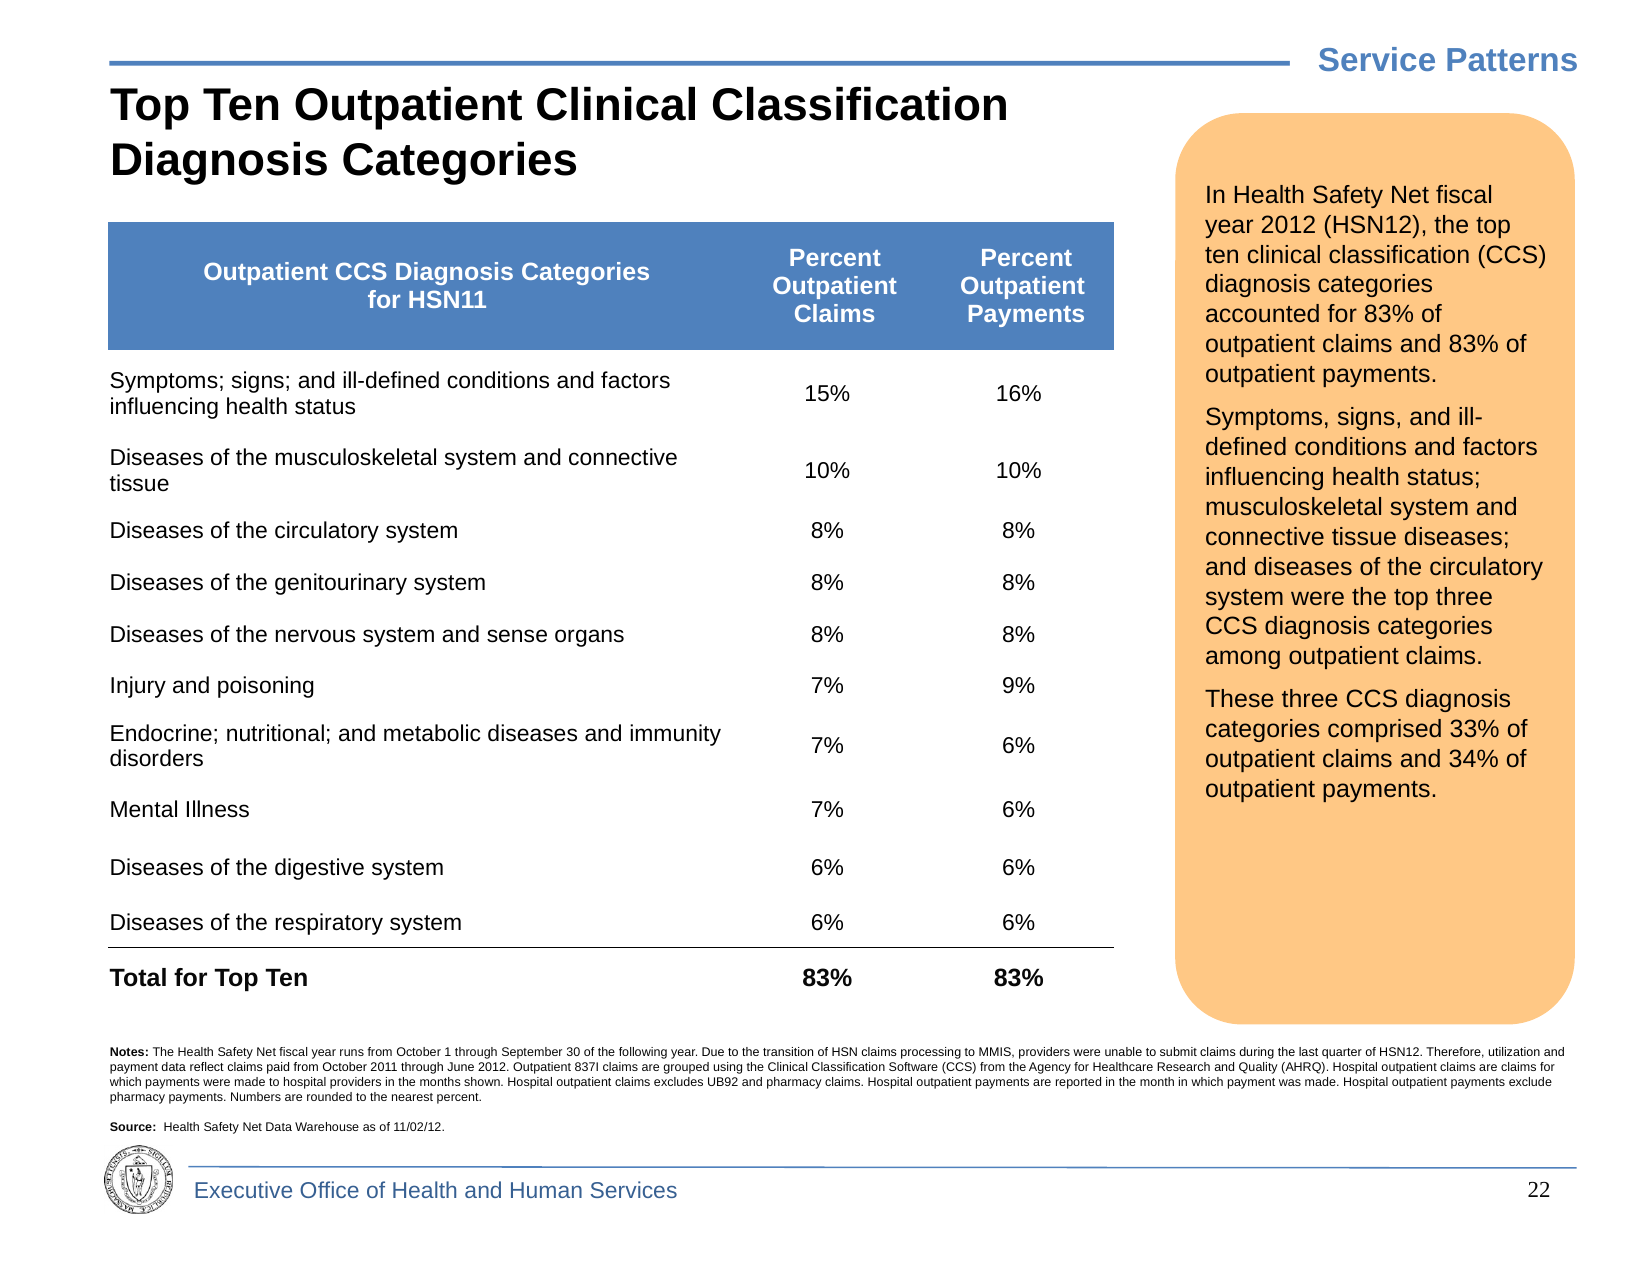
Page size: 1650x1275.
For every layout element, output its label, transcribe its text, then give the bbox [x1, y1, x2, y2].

table_cell Diseases of the circulatory system [108, 505, 732, 556]
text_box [1289, 27, 1606, 96]
table_cell Diseases of the digestive system [108, 838, 732, 896]
table_cell Total for Top Ten [108, 948, 732, 1005]
slide_number 21 [1491, 1166, 1568, 1205]
table_cell Diseases of the genitourinary system [108, 556, 732, 608]
table_cell 8% [923, 608, 1114, 659]
table_cell Symptoms; signs; and ill-defined conditions and factors influencing health status [108, 350, 732, 435]
table_cell 10% [923, 435, 1114, 505]
table_cell 16% [923, 350, 1114, 435]
table_cell 6% [732, 838, 923, 896]
table_cell 15% [732, 350, 923, 435]
table_cell 8% [923, 505, 1114, 556]
table_header Percent Outpatient Payments [923, 222, 1114, 350]
table_cell 6% [923, 838, 1114, 896]
table_cell 9% [923, 659, 1114, 711]
text_box In Health Safety Net fiscal year 2012 (HSN12), the top ten clinical classification (CCS) diagnosis categories accounted for 83% of outpatient claims and 83% of outpatient payments. Symptoms, signs, and ill-defined conditions and factors influencing health status; musculoskeletal system and connective tissue diseases; and diseases of the circulatory system were the top three CCS diagnosis categories among outpatient claims. These three CCS diagnosis categories comprised 33% of outpatient claims and 34% of outpatient payments. [1188, 169, 1565, 959]
table_cell 8% [732, 505, 923, 556]
table_cell Injury and poisoning [108, 659, 732, 711]
table_header Outpatient CCS Diagnosis Categories for HSN11 [108, 222, 732, 350]
table_cell 7% [732, 659, 923, 711]
table_cell 6% [732, 896, 923, 947]
text_box Top Ten Outpatient Clinical Classification Diagnosis Categories [109, 74, 1125, 248]
table_cell 6% [923, 780, 1114, 838]
table_cell 8% [732, 556, 923, 608]
table_cell Diseases of the nervous system and sense organs [108, 608, 732, 659]
text_box [1175, 113, 1575, 1025]
table_cell 6% [923, 896, 1114, 947]
table_cell 8% [732, 608, 923, 659]
table_cell 83% [732, 948, 923, 1005]
table_cell 7% [732, 780, 923, 838]
table_header Percent Outpatient Claims [732, 222, 923, 350]
table_cell 10% [732, 435, 923, 505]
table_cell Endocrine; nutritional; and metabolic diseases and immunity disorders [108, 711, 732, 780]
text_box Notes: The Health Safety Net fiscal year runs from October 1 through September 30 of the following year. Due to the transition of HSN claims processing to MMIS, providers were unable to submit claims during the last quarter of HSN12. Therefore, utilization and payment data reflect claims paid from October 2011 through June 2012. Outpatient 837I claims are grouped using the Clinical Classification Software (CCS) from the Agency for Healthcare Research and Quality (AHRQ). Hospital outpatient claims are claims for which payments were made to hospital providers in the months shown. Hospital outpatient claims excludes UB92 and pharmacy claims. Hospital outpatient payments are reported in the month in which payment was made. Hospital outpatient payments exclude pharmacy payments. Numbers are rounded to the nearest percent. Source: Health Safety Net Data Warehouse as of 11/02/12. [109, 1044, 1573, 1135]
table_cell 83% [923, 948, 1114, 1005]
table_cell 8% [923, 556, 1114, 608]
table_cell 6% [923, 711, 1114, 780]
picture [104, 1145, 173, 1214]
table_cell Diseases of the musculoskeletal system and connective tissue [108, 435, 732, 505]
table_cell Mental Illness [108, 780, 732, 838]
table_cell Diseases of the respiratory system [108, 896, 732, 947]
table_cell 7% [732, 711, 923, 780]
